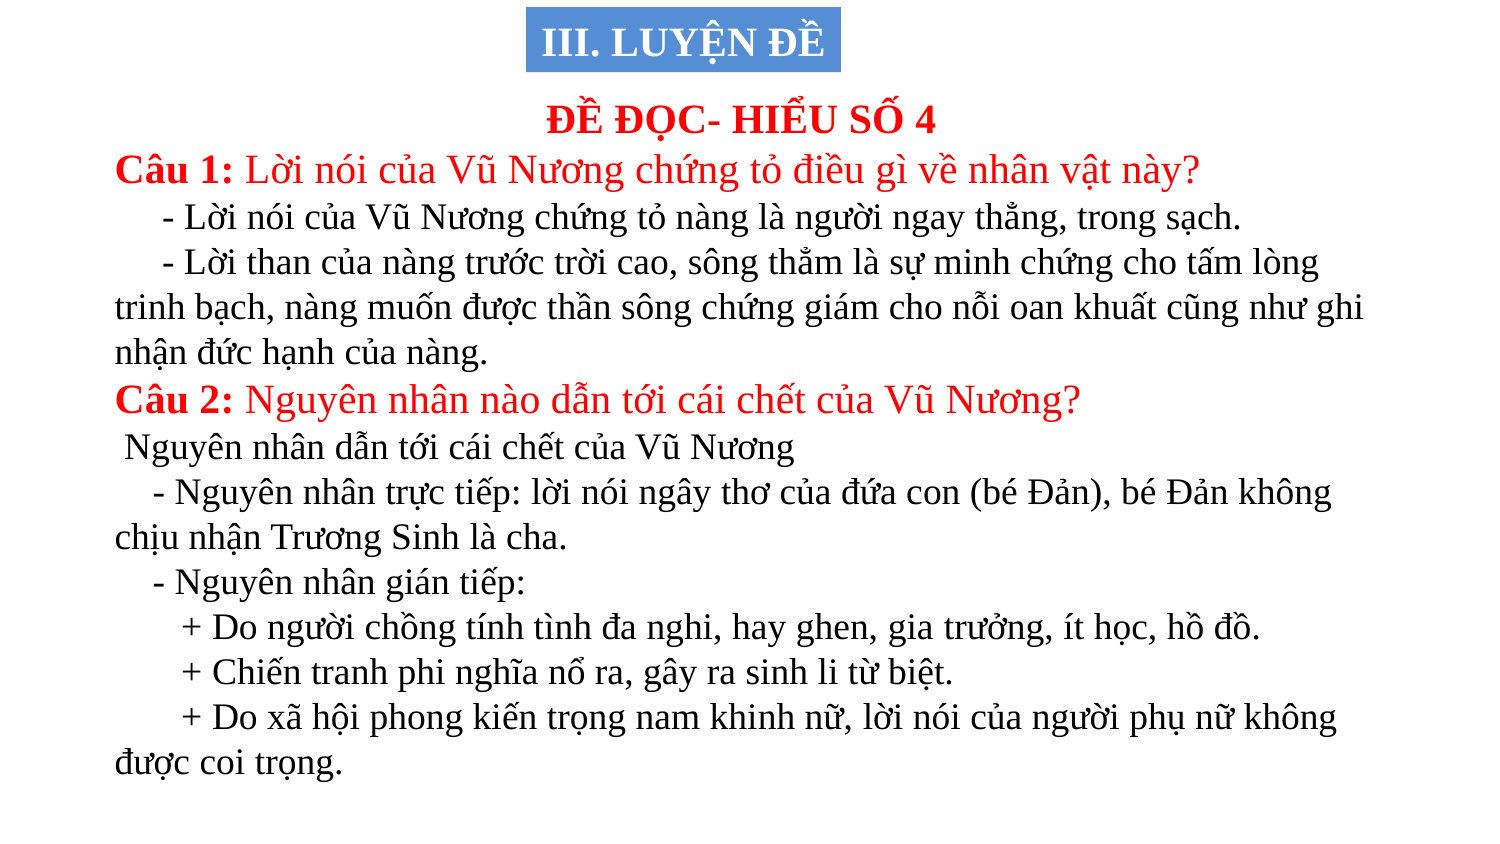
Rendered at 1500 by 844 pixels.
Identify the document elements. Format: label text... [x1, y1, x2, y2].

text_box ĐỀ ĐỌC- HIỂU SỐ 4 Câu 1: Lời nói của Vũ Nương chứng tỏ điều gì về nhân vật này? - Lời nói của Vũ Nương chứng tỏ nàng là người ngay thẳng, trong sạch. - Lời than của nàng trước trời cao, sông thẳm là sự minh chứng cho tấm lòng trinh bạch, nàng muốn được thần sông chứng giám cho nỗi oan khuất cũng như ghi nhận đức hạnh của nàng. Câu 2: Nguyên nhân nào dẫn tới cái chết của Vũ Nương? Nguyên nhân dẫn tới cái chết của Vũ Nương - Nguyên nhân trực tiếp: lời nói ngây thơ của đứa con (bé Đản), bé Đản không chịu nhận Trương Sinh là cha. - Nguyên nhân gián tiếp: + Do người chồng tính tình đa nghi, hay ghen, gia trưởng, ít học, hồ đồ. + Chiến tranh phi nghĩa nổ ra, gây ra sinh li từ biệt. + Do xã hội phong kiến trọng nam khinh nữ, lời nói của người phụ nữ không được coi trọng. [99, 84, 1388, 790]
text_box III. LUYỆN ĐỀ [526, 7, 841, 73]
